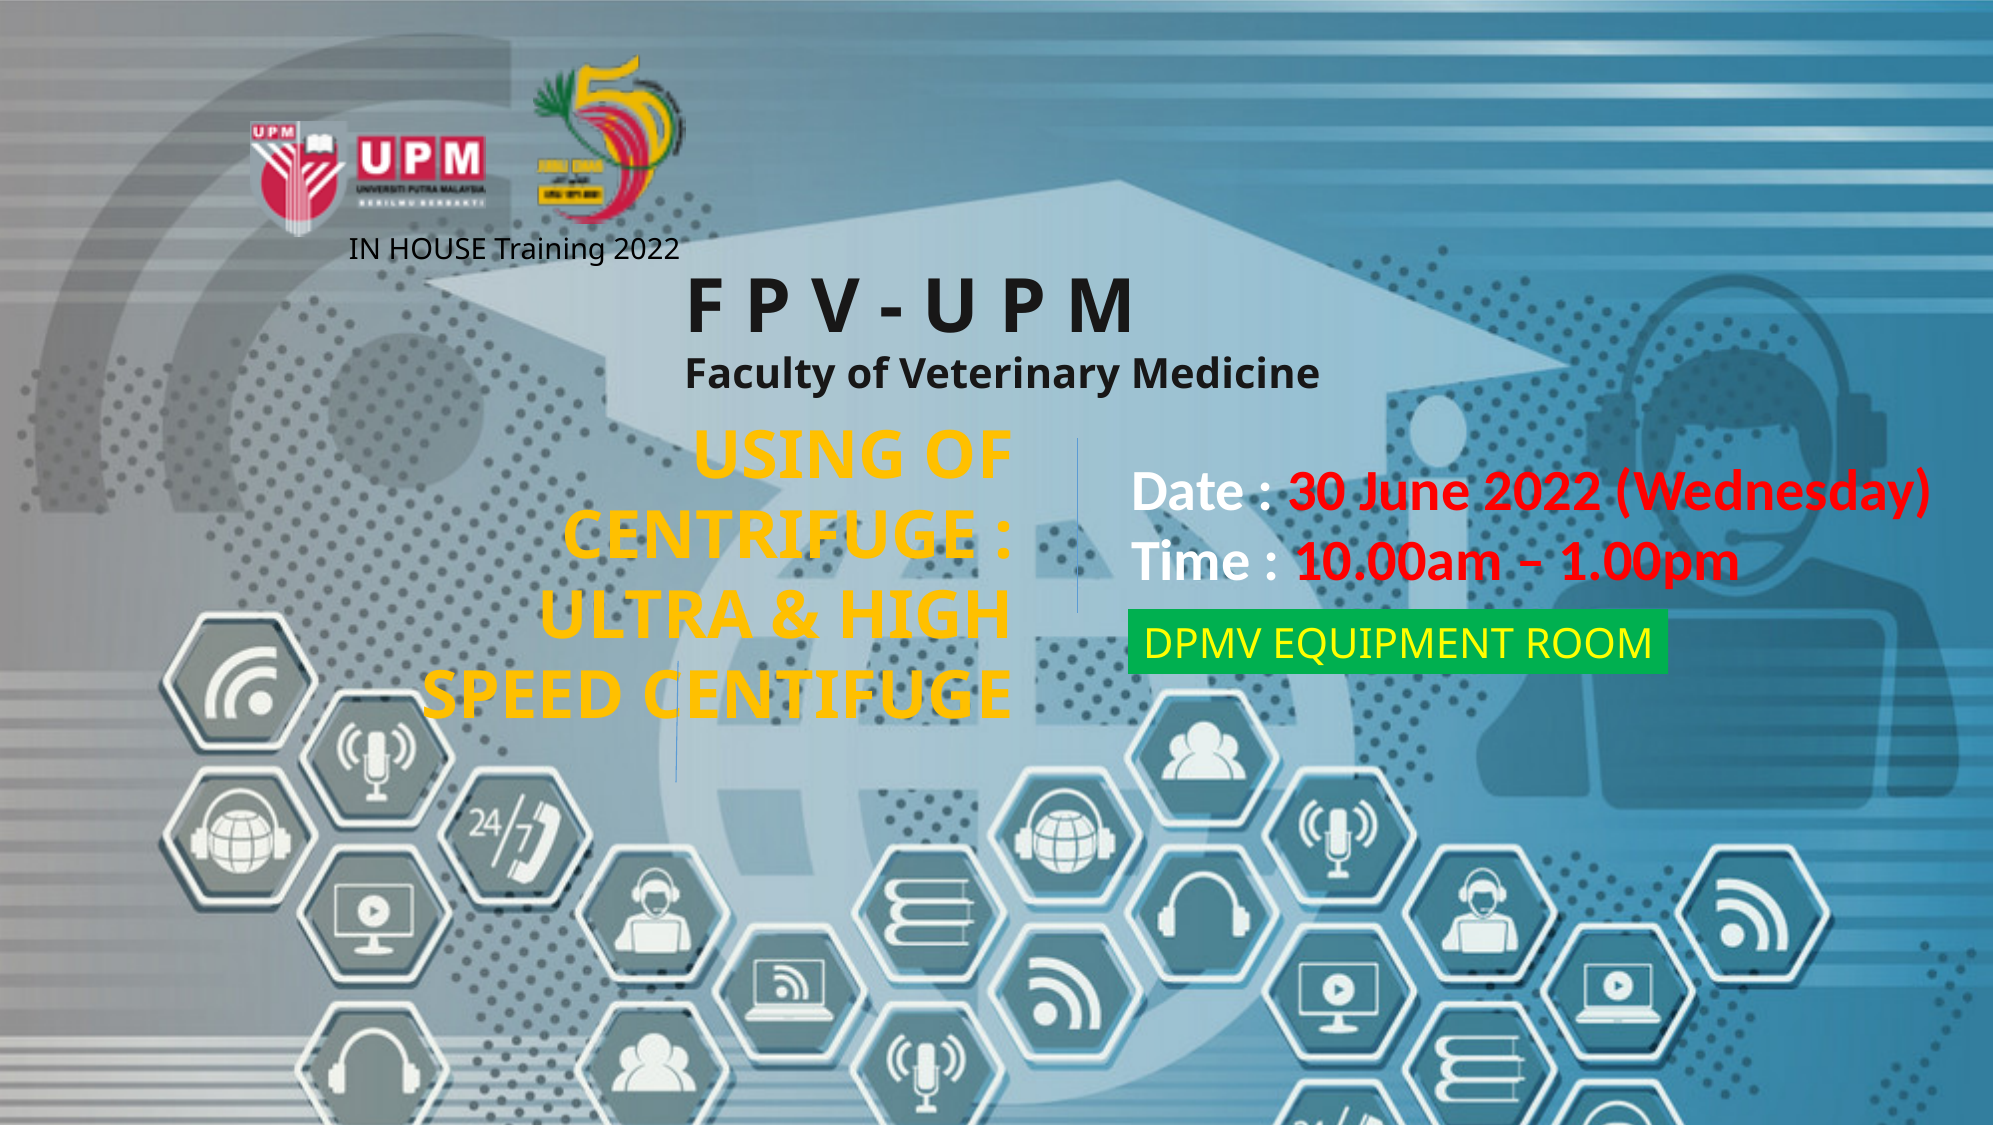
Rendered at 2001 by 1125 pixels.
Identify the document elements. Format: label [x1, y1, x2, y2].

text_box [675, 660, 679, 783]
text_box [250, 54, 696, 274]
picture [0, 0, 1993, 1125]
